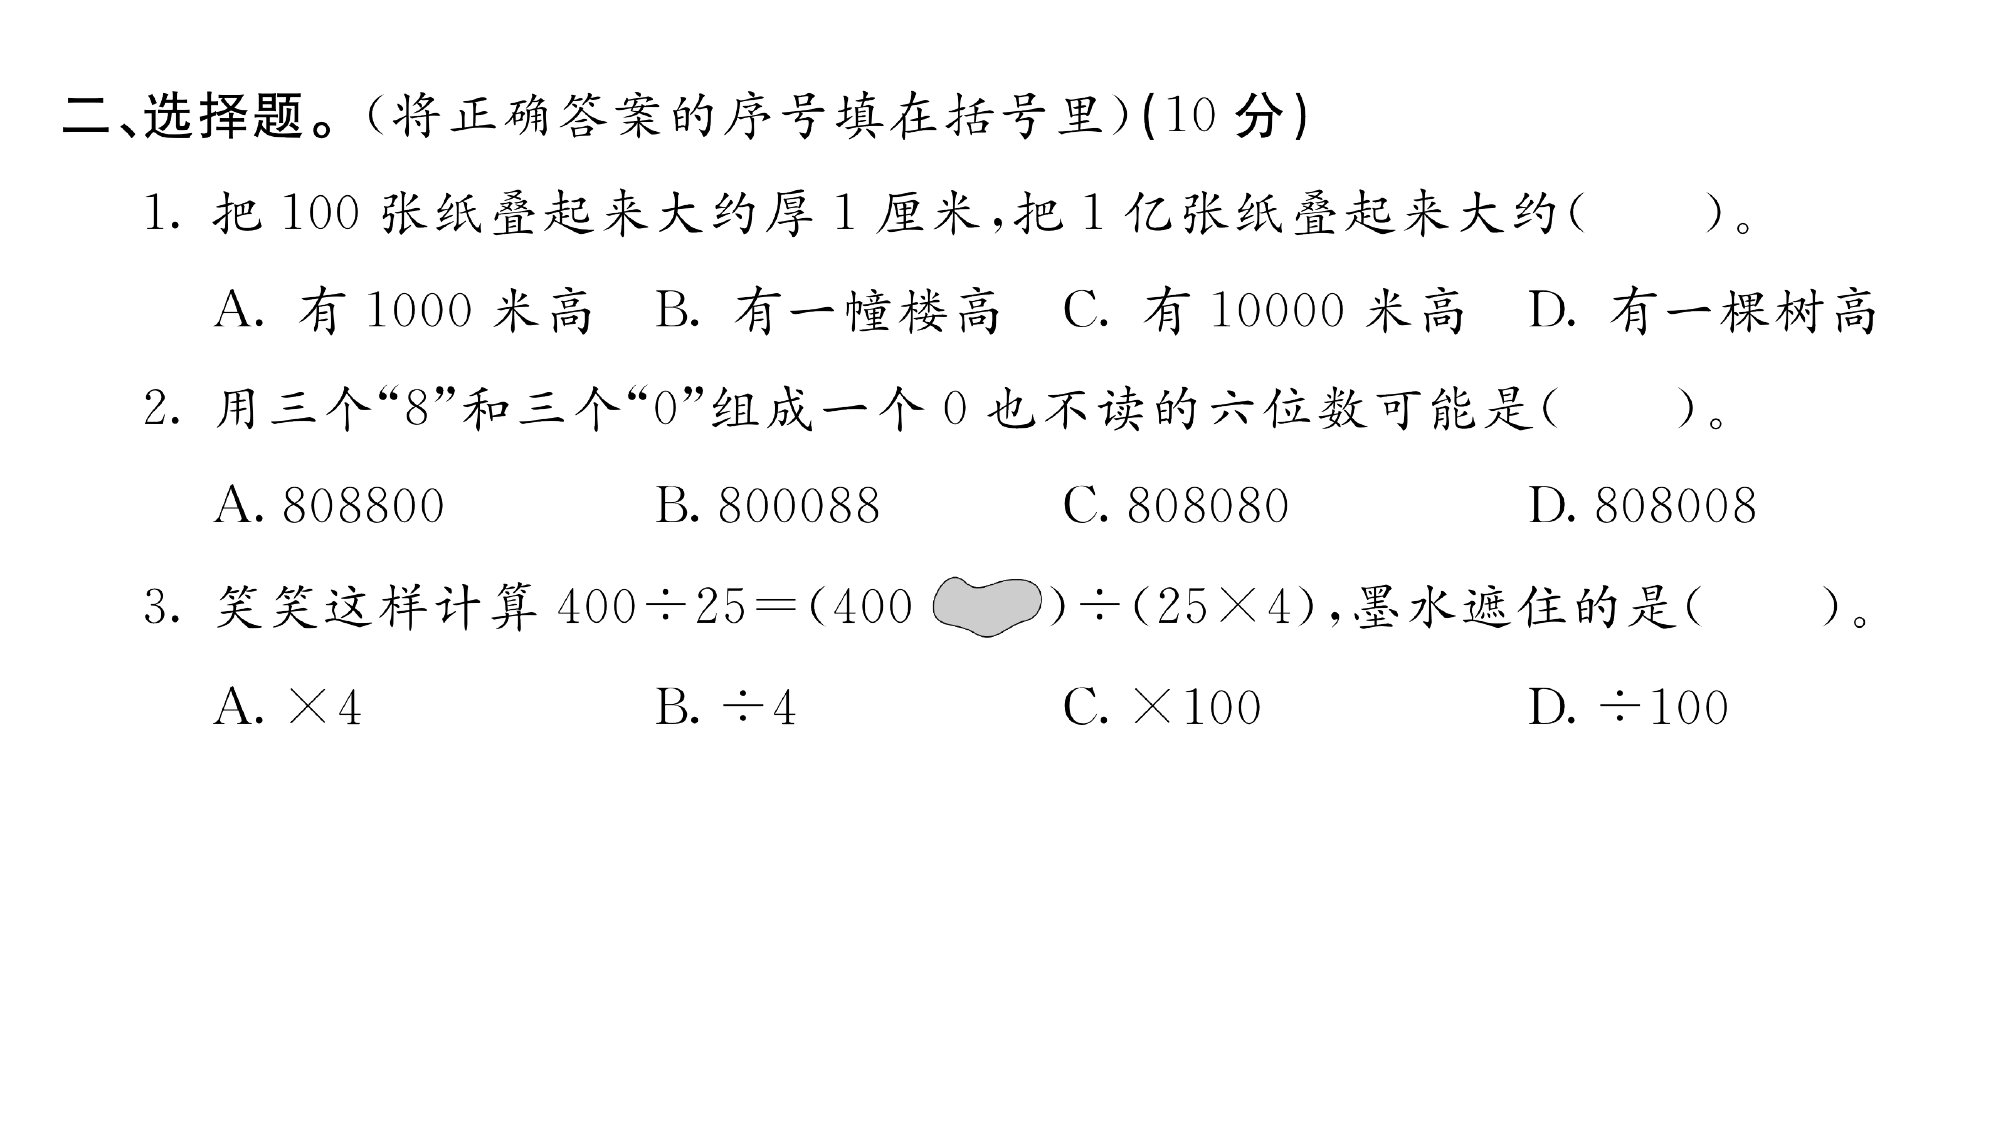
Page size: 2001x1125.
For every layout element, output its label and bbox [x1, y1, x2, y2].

picture [58, 58, 1949, 765]
